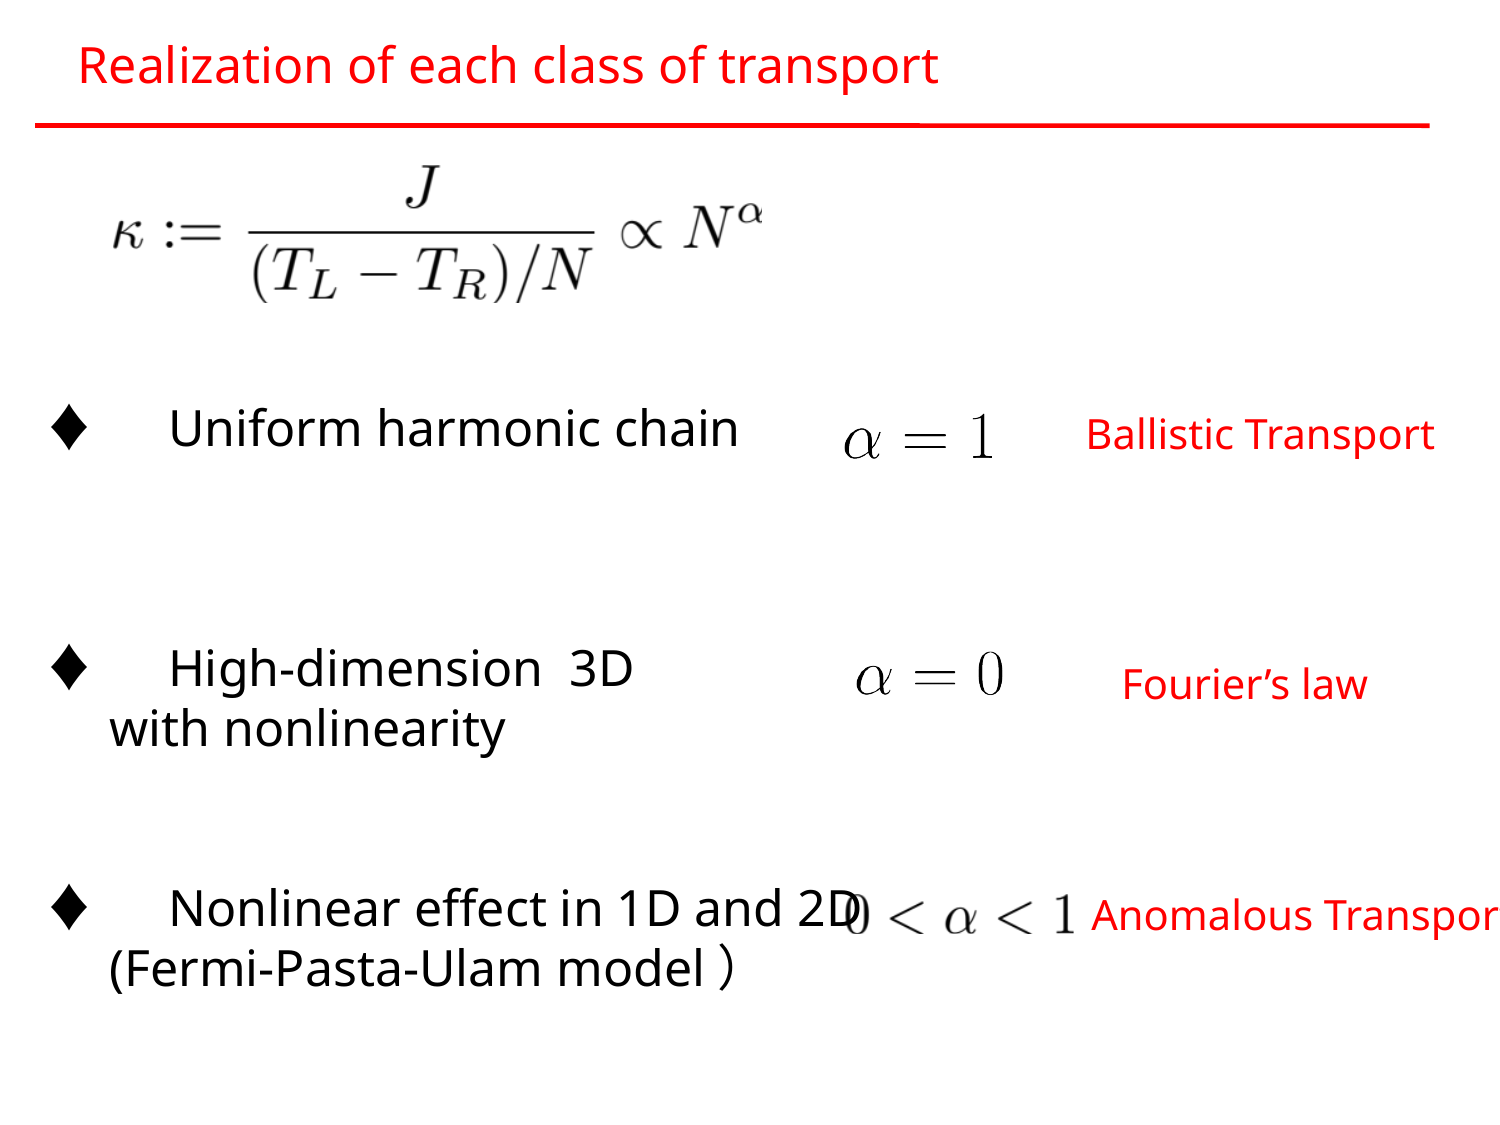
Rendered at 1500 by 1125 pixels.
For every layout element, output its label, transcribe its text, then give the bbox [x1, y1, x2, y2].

picture [111, 164, 763, 303]
text_box Ballistic Transport [1070, 400, 1450, 466]
text_box Anomalous Transport [1076, 881, 1500, 947]
picture [844, 412, 997, 460]
text_box Fourier’s law [1106, 650, 1384, 716]
text_box ♦ Uniform harmonic chain ♦ High-dimension 3D with nonlinearity ♦ Nonlinear effect in 1D and 2D (Fermi-Pasta-Ulam model） [29, 388, 1270, 1124]
text_box Realization of each class of transport [63, 26, 955, 101]
picture [844, 892, 1075, 935]
picture [856, 650, 1009, 697]
